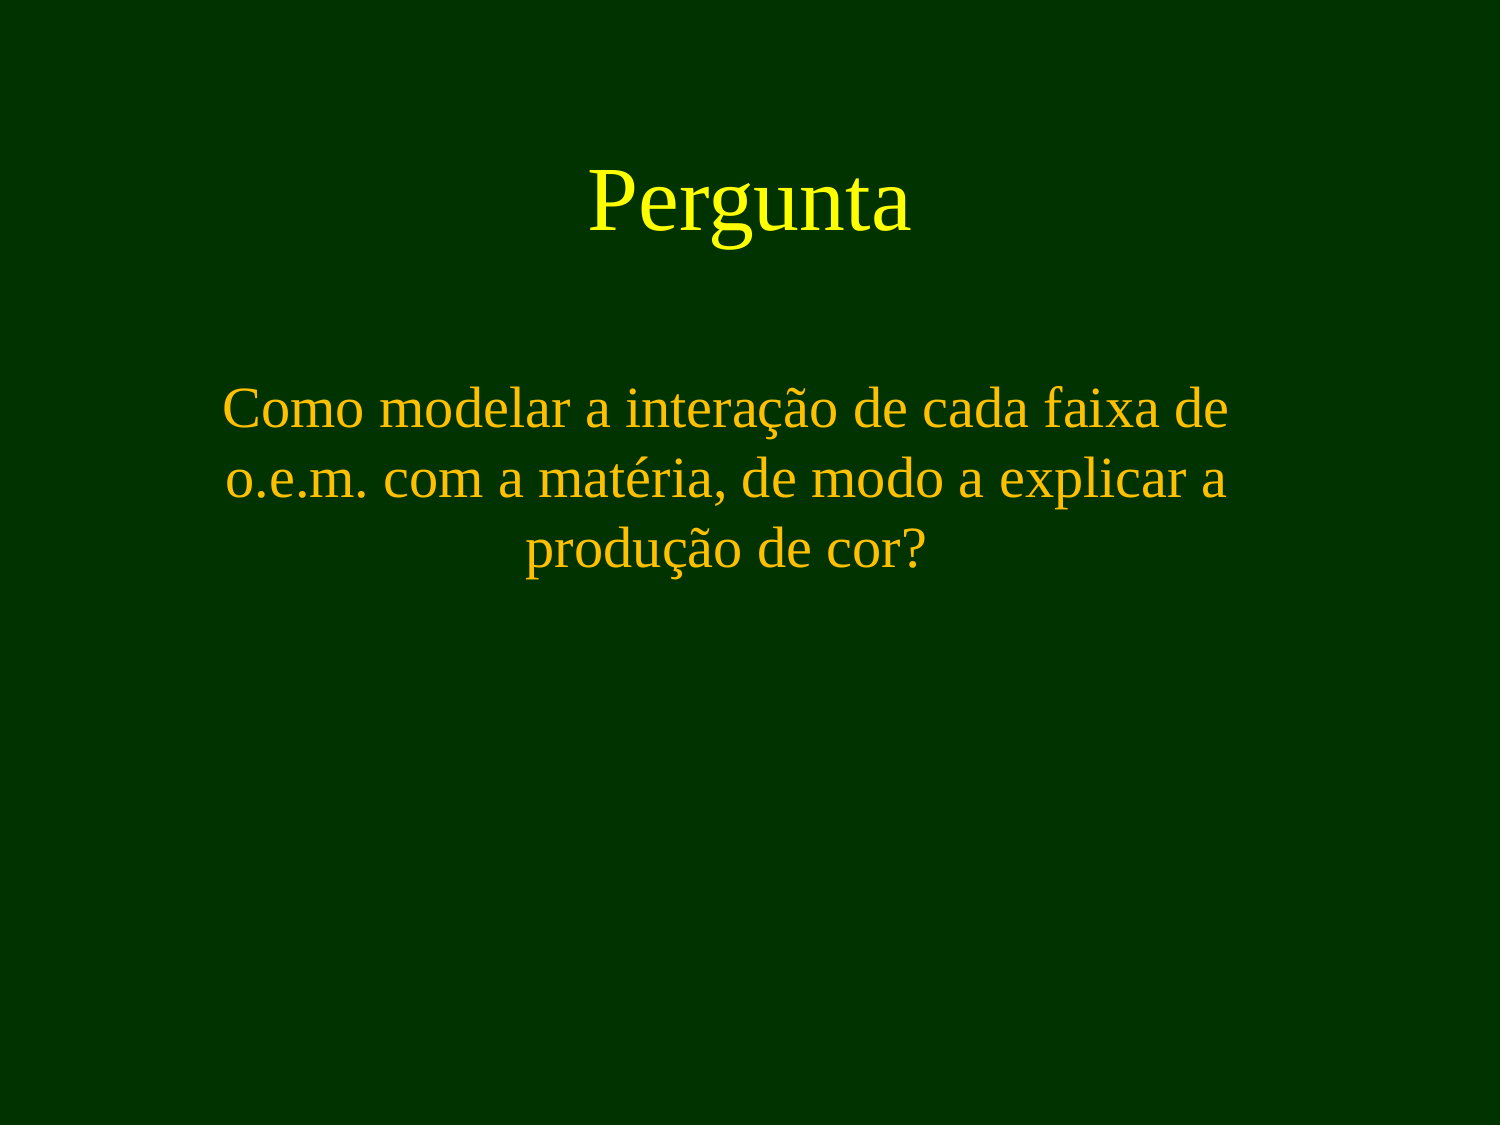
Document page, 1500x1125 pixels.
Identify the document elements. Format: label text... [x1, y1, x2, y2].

title Pergunta [112, 99, 1388, 288]
text_box Como modelar a interação de cada faixa de o.e.m. com a matéria, de modo a explicar a produção de cor? [159, 361, 1294, 587]
